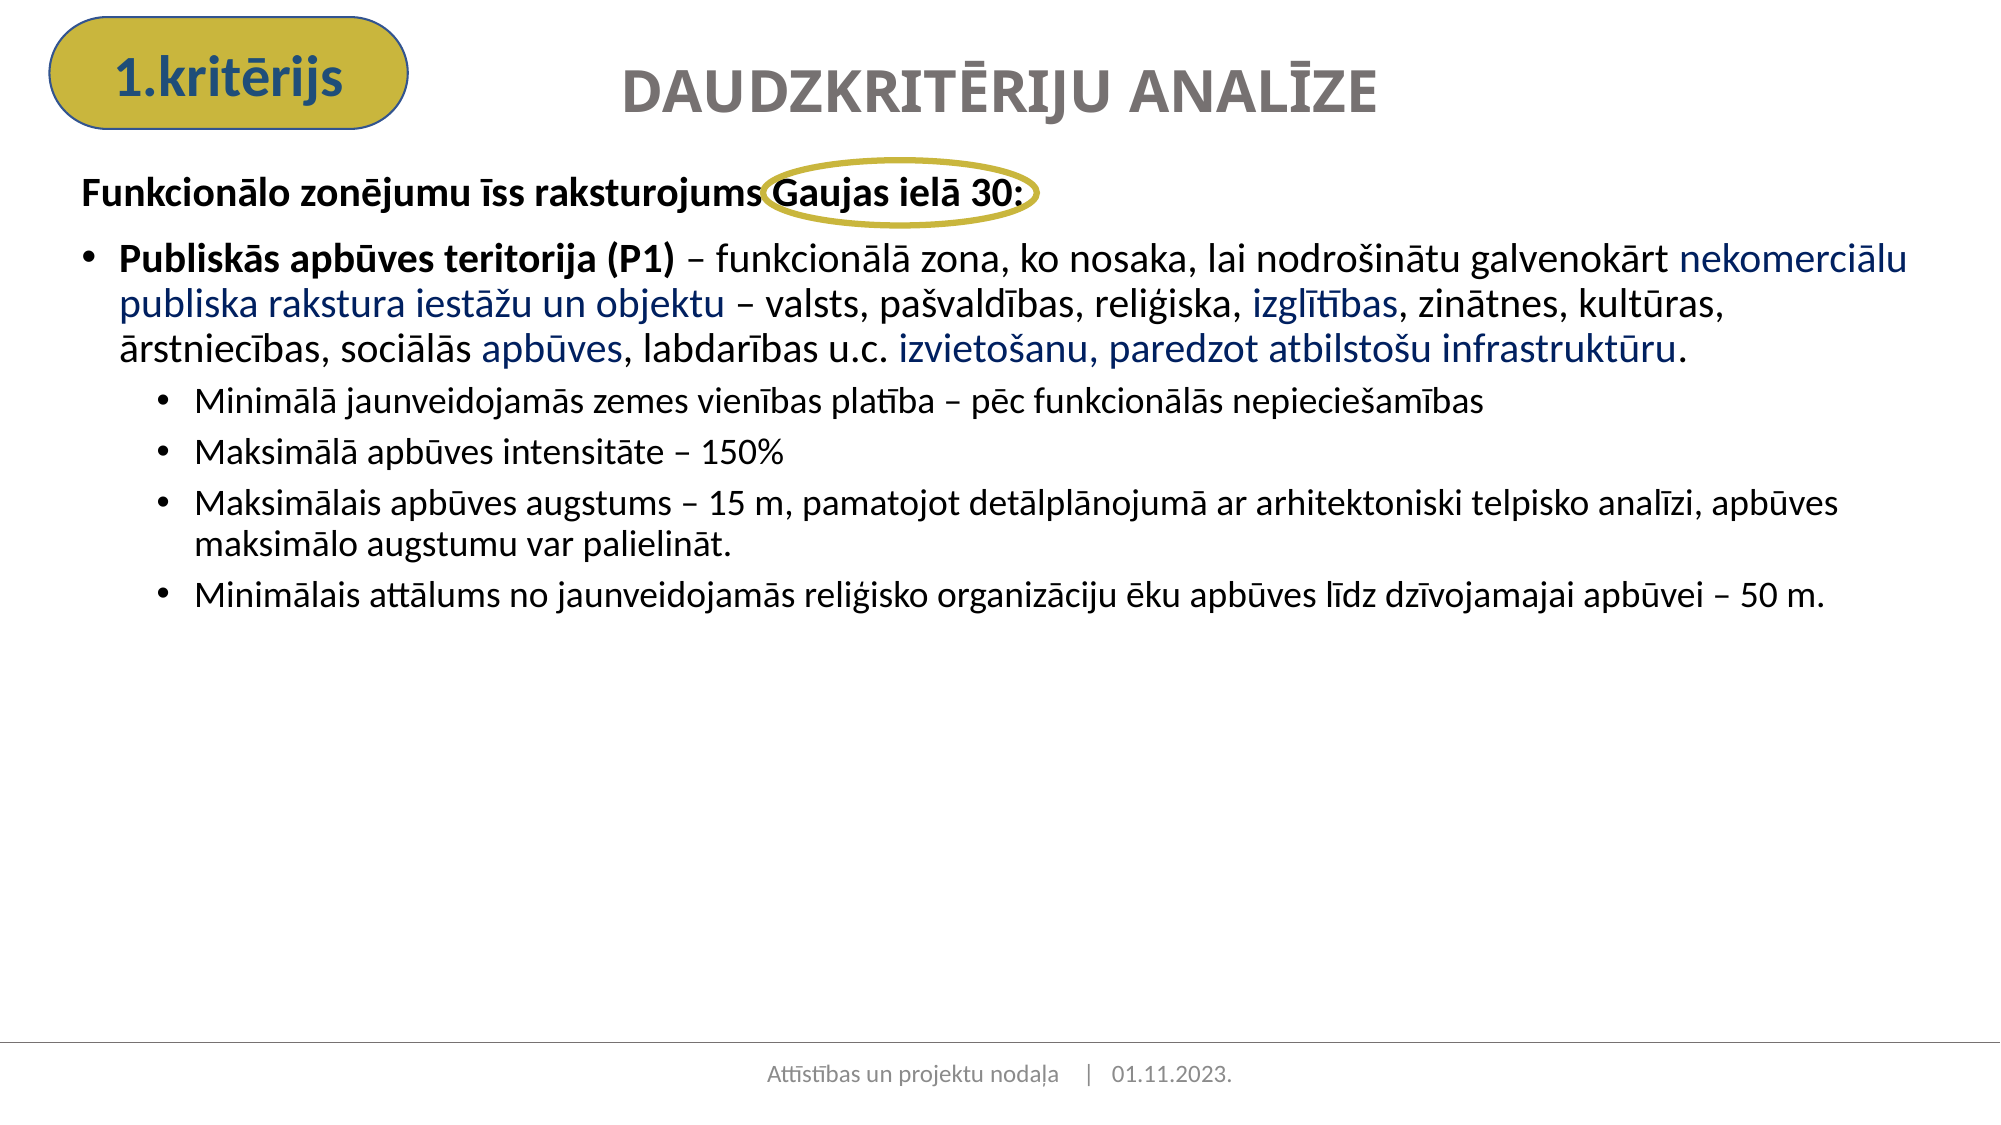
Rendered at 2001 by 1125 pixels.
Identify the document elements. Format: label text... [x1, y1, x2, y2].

text_box 1.kritērijs [48, 16, 409, 130]
text_box DAUDZKRITĒRIJU ANALĪZE [66, 47, 1934, 132]
footer Attīstības un projektu nodaļa | 01.11.2023. [662, 1043, 1338, 1103]
text_box [761, 159, 1038, 227]
text_box Funkcionālo zonējumu īss raksturojums Gaujas ielā 30: Publiskās apbūves teritorija (P1) – funkcionālā zona, ko nosaka, lai nodrošinātu galvenokārt nekomerciālu publiska rakstura iestāžu un objektu – valsts, pašvaldības, reliģiska, izglītības, zinātnes, kultūras, ārstniecības, sociālās apbūves, labdarības u.c. izvietošanu, paredzot atbilstošu infrastruktūru. Minimālā jaunveidojamās zemes vienības platība – pēc funkcionālās nepieciešamības Maksimālā apbūves intensitāte – 150% Maksimālais apbūves augstums – 15 m, pamatojot detālplānojumā ar arhitektoniski telpisko analīzi, apbūves maksimālo augstumu var palielināt. Minimālais attālums no jaunveidojamās reliģisko organizāciju ēku apbūves līdz dzīvojamajai apbūvei – 50 m. [66, 162, 1934, 983]
